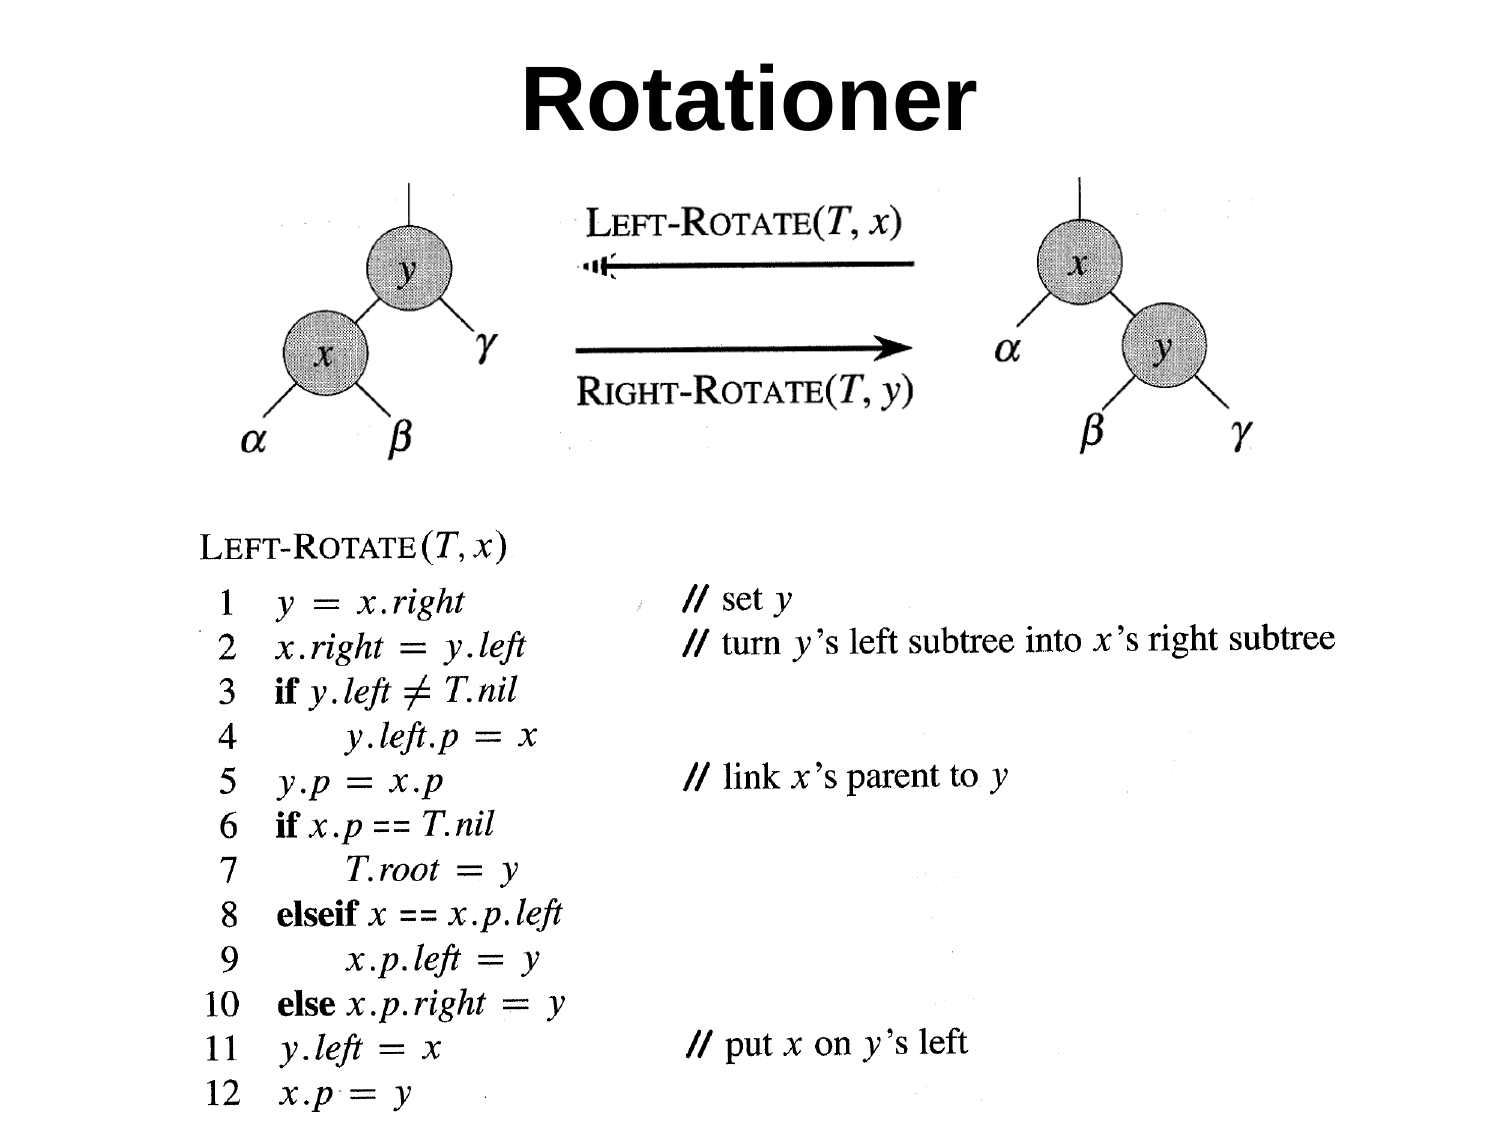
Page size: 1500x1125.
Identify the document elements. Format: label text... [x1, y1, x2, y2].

picture [237, 174, 1257, 463]
title Rotationer [75, 0, 1425, 188]
picture [193, 524, 1338, 1113]
